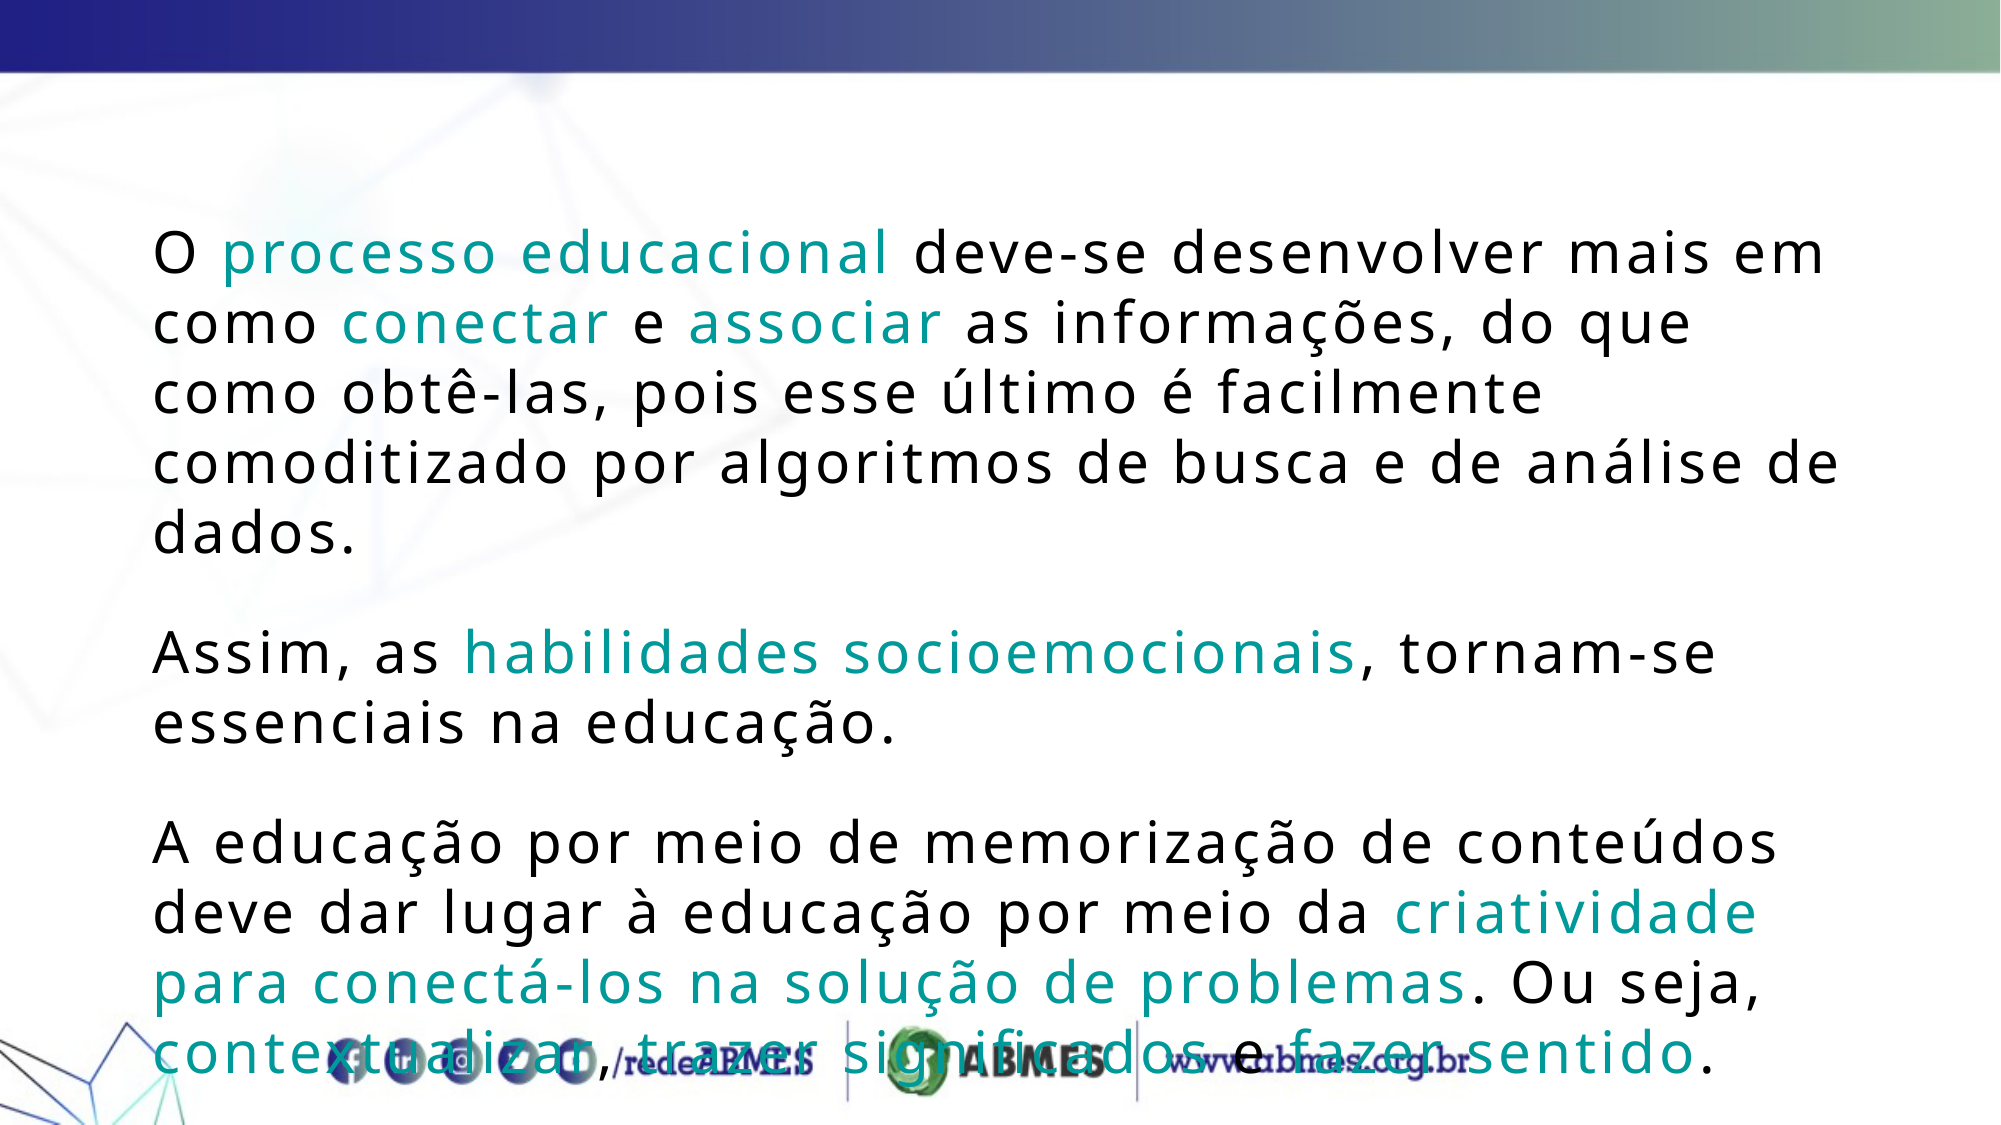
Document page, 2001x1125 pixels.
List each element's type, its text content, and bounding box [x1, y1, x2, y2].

subtitle O processo educacional deve-se desenvolver mais em como conectar e associar as informações, do que como obtê-las, pois esse último é facilmente comoditizado por algoritmos de busca e de análise de dados. Assim, as habilidades socioemocionais, tornam-se essenciais na educação. A educação por meio de memorização de conteúdos deve dar lugar à educação por meio da criatividade para conectá-los na solução de problemas. Ou seja, contextualizar, trazer significados e fazer sentido. [137, 208, 1886, 988]
picture [0, 0, 2001, 1125]
